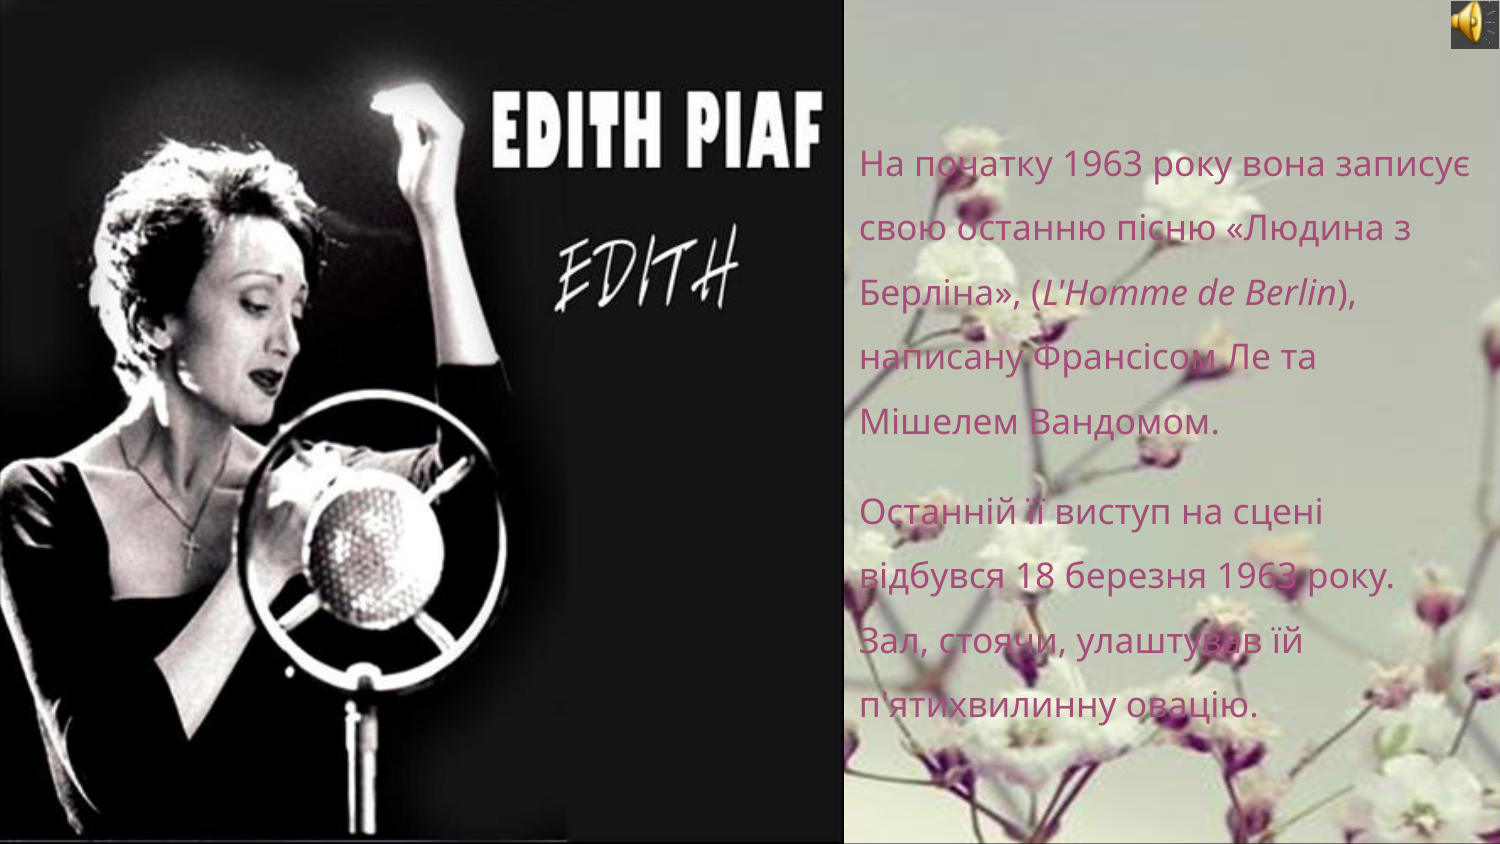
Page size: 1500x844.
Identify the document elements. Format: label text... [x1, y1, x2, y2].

text_box На початку 1963 року вона записує свою останню пісню «Людина з Берліна», (L'Homme de Berlin), написану Франсісом Ле та Мішелем Вандомом. Останній її виступ на сцені відбувся 18 березня 1963 року. Зал, стоячи, улаштував їй п'ятихвилинну овацію. [848, 42, 1489, 801]
picture [0, 0, 1500, 844]
